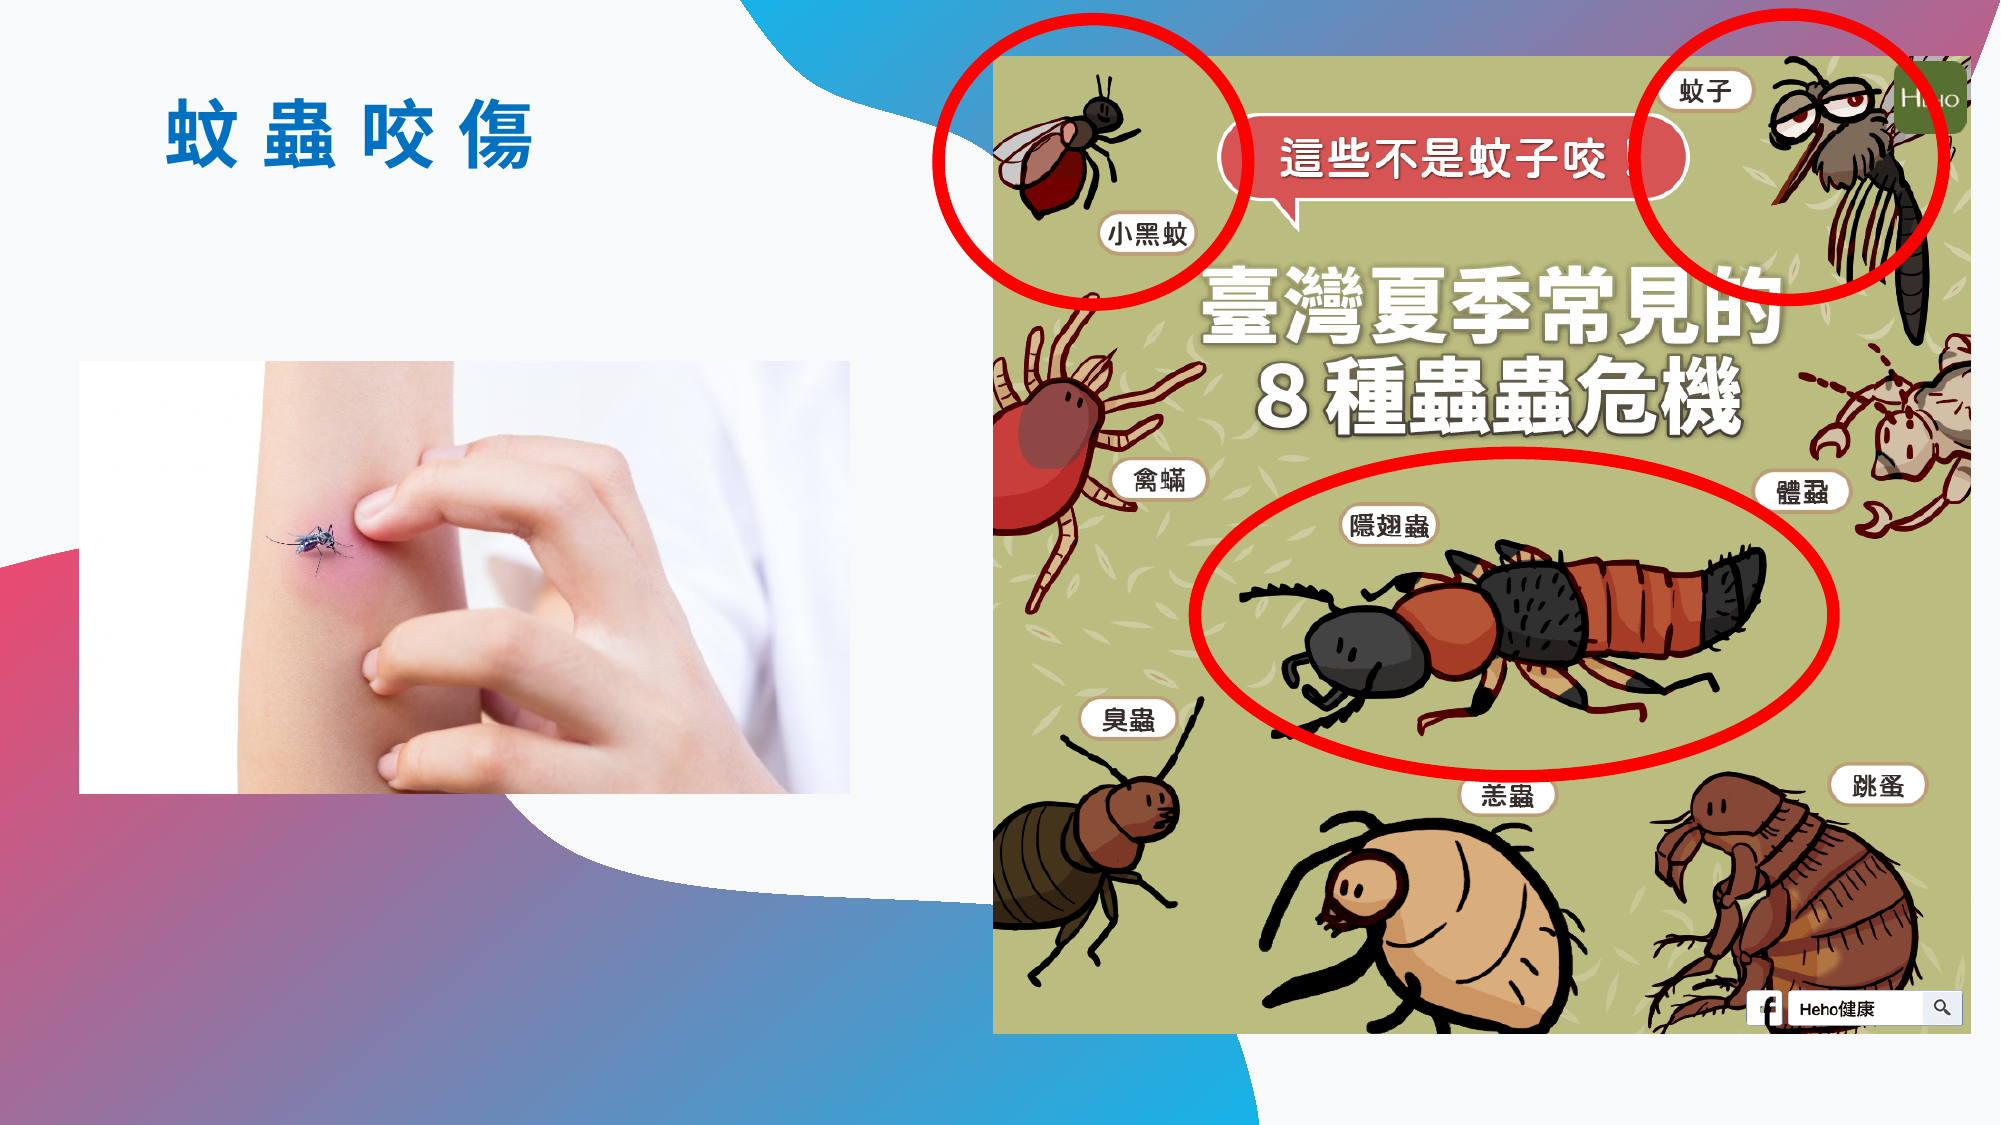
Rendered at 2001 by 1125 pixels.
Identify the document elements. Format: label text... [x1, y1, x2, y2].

text_box 蚊 蟲 咬 傷 [55, 90, 644, 229]
picture [993, 56, 1971, 1034]
picture [79, 361, 850, 794]
text_box [937, 18, 1199, 272]
text_box [1678, 13, 1900, 56]
